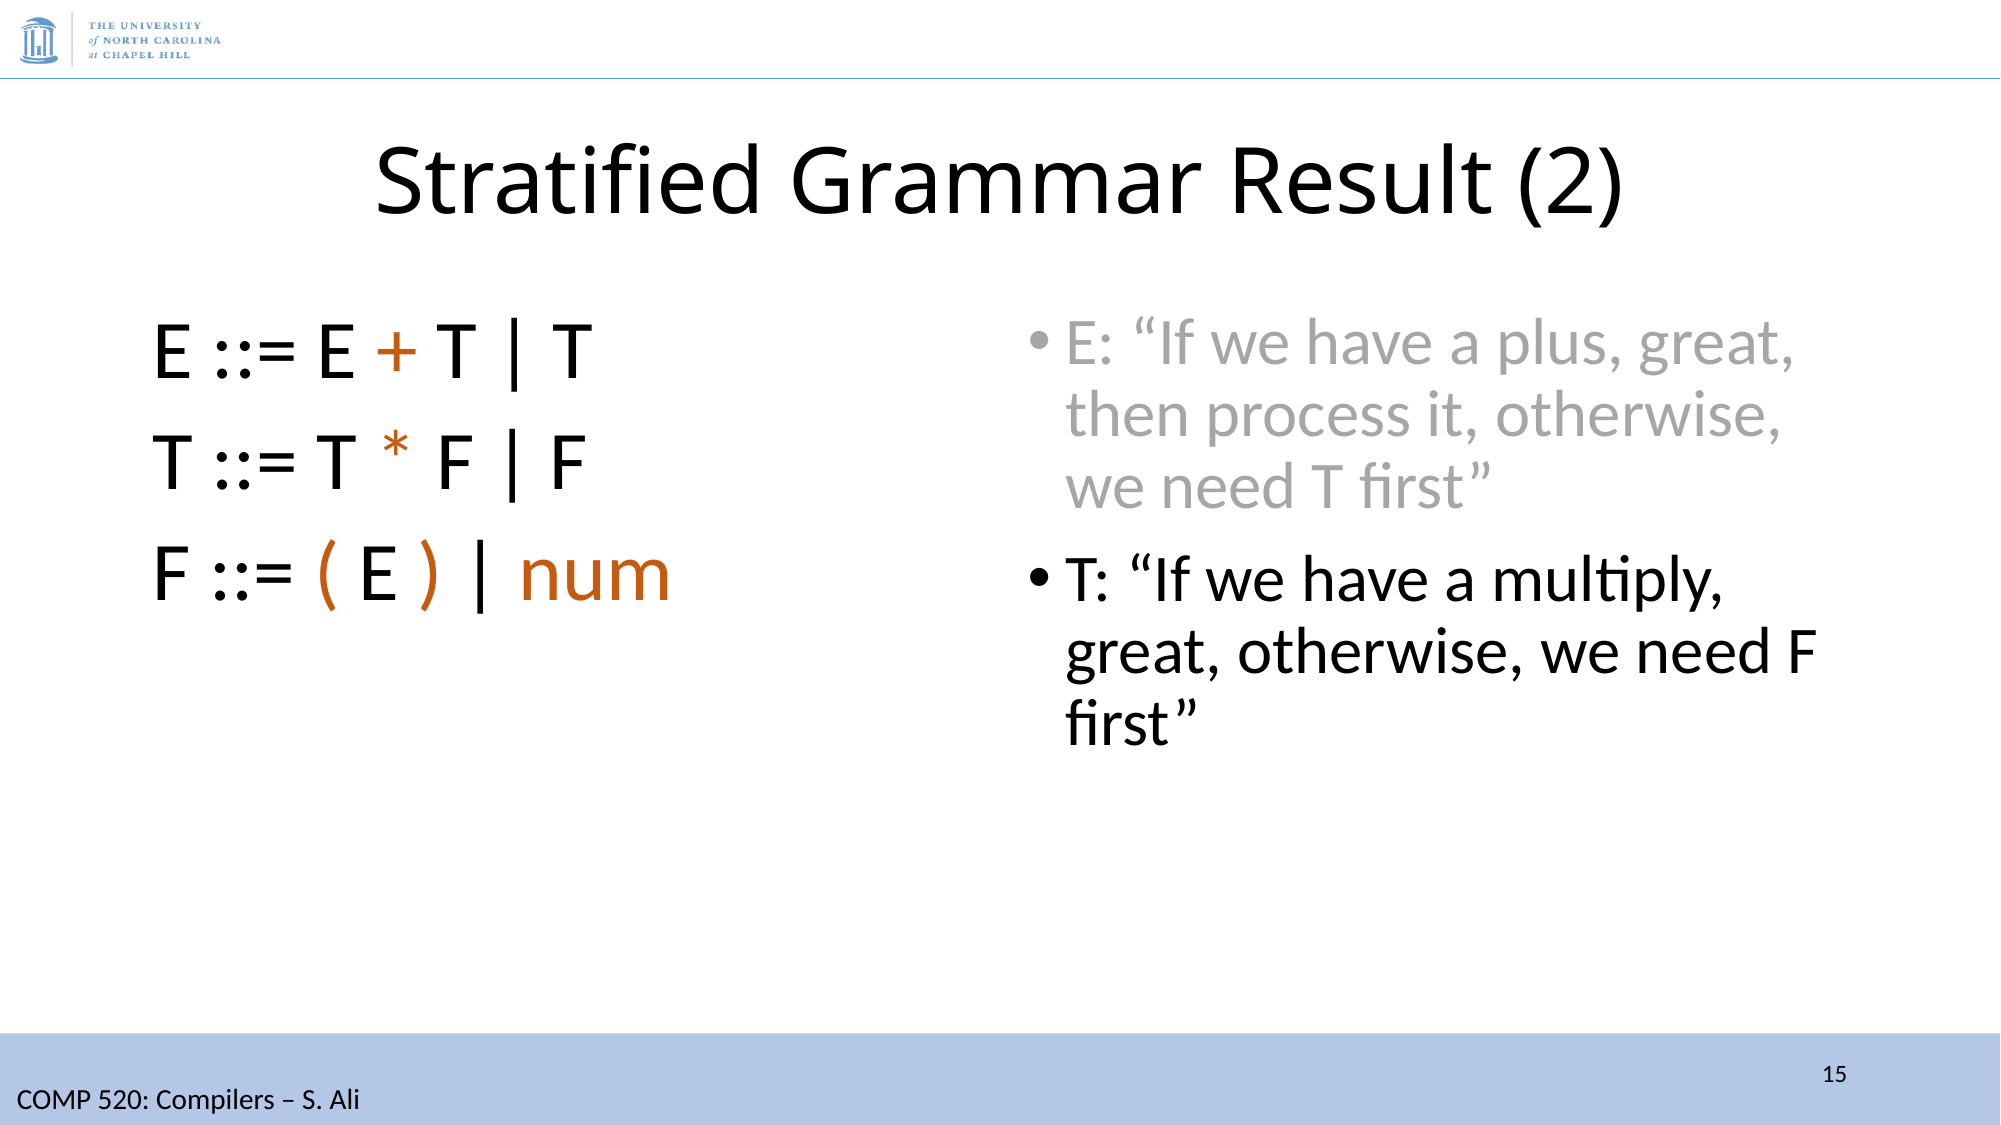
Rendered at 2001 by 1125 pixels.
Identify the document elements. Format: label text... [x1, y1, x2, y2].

title Stratified Grammar Result (2) [137, 89, 1863, 278]
text_box [0, 1032, 2000, 1125]
slide_number 15 [1412, 1042, 1863, 1103]
picture [16, 12, 228, 67]
text_box COMP 520: Compilers – S. Ali [2, 1072, 376, 1123]
list E ::= E + T | T T ::= T * F | F F ::= ( E ) | num [137, 299, 988, 1014]
list E: “If we have a plus, great, then process it, otherwise, we need T first” T: “If we have a multiply, great, otherwise, we need F first” [1012, 299, 1863, 1014]
